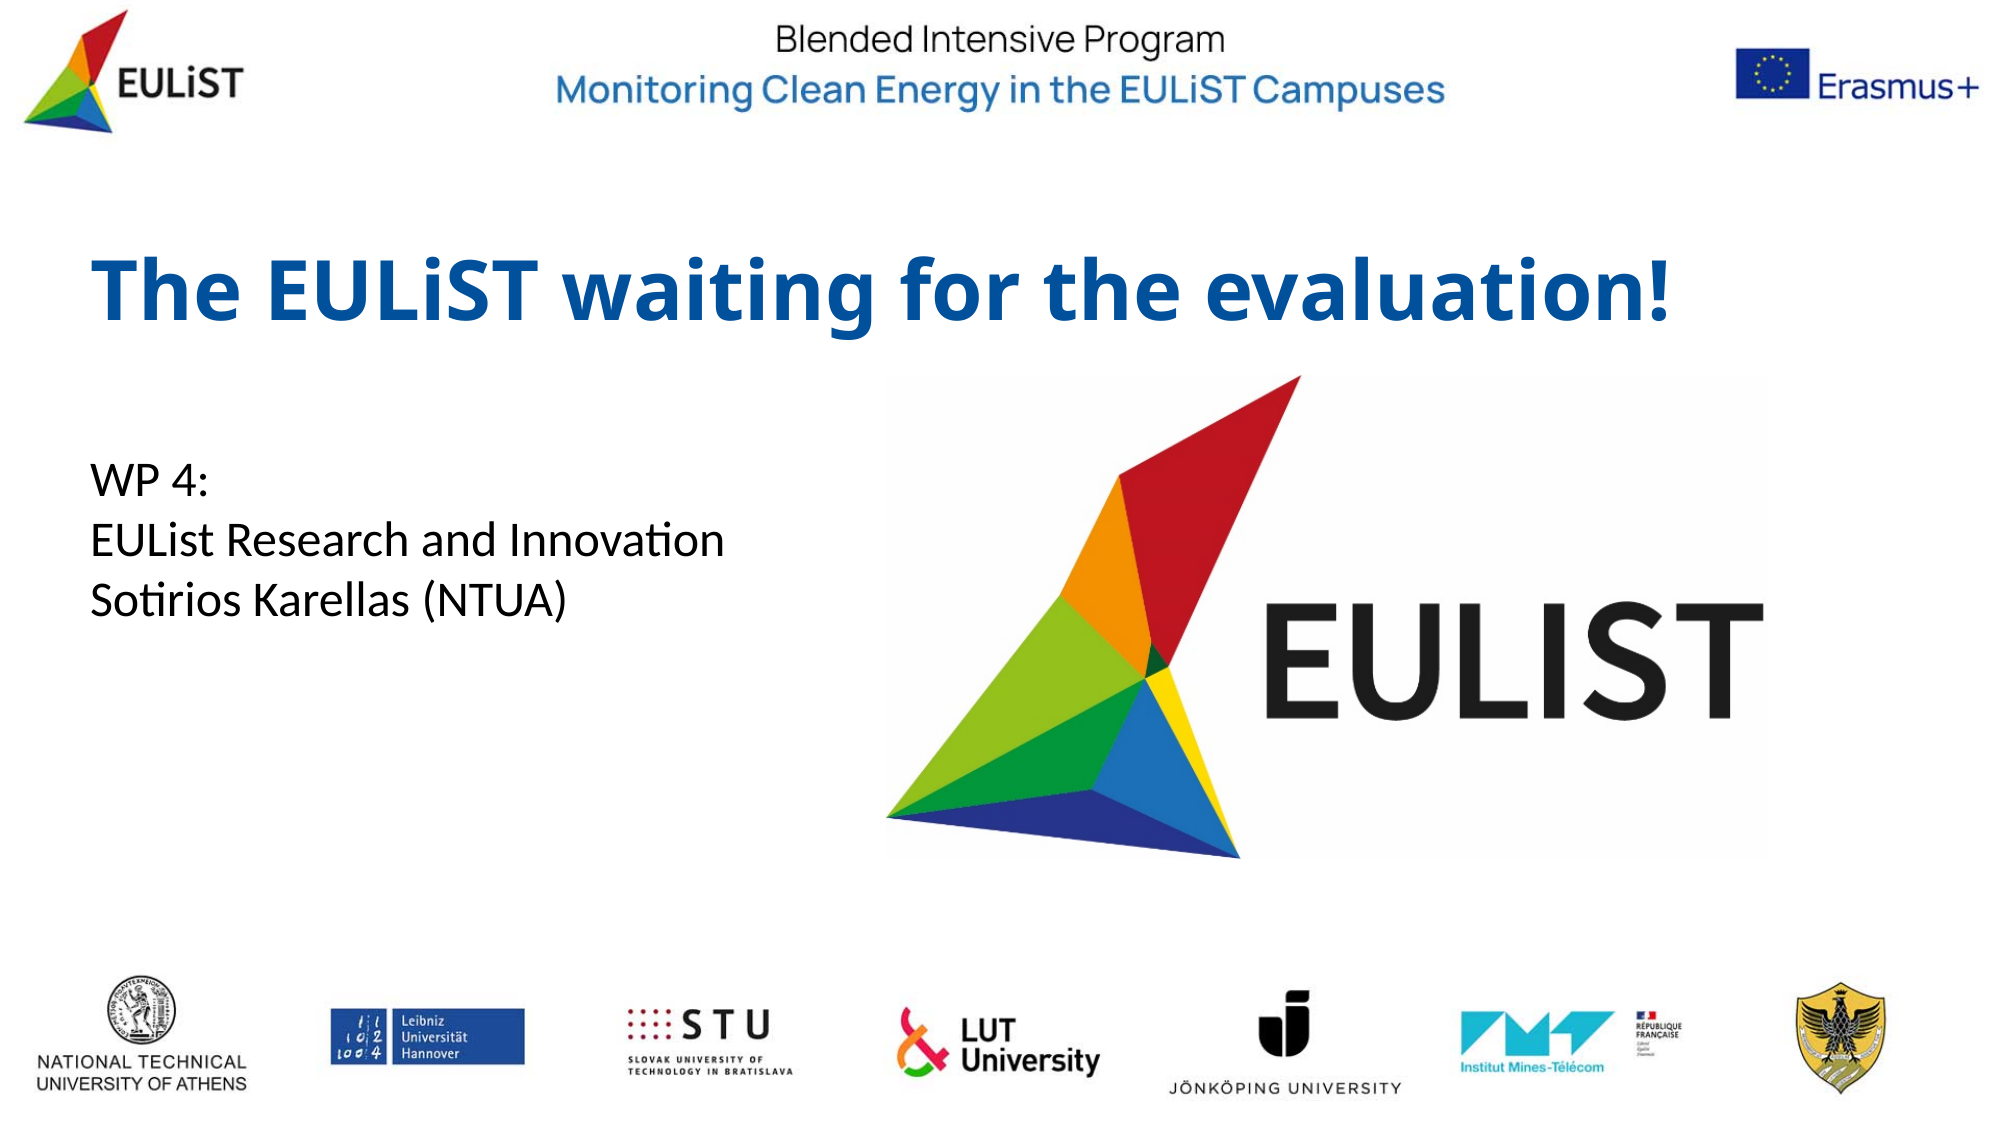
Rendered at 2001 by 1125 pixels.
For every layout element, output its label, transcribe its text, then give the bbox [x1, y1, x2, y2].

picture [0, 959, 2000, 1125]
picture [0, 0, 2000, 151]
text_box The EULiST waiting for the evaluation! [75, 157, 1875, 345]
picture [886, 375, 1768, 859]
text_box WP 4: EUList Research and Innovation Sotirios Karellas (NTUA) [75, 439, 803, 634]
